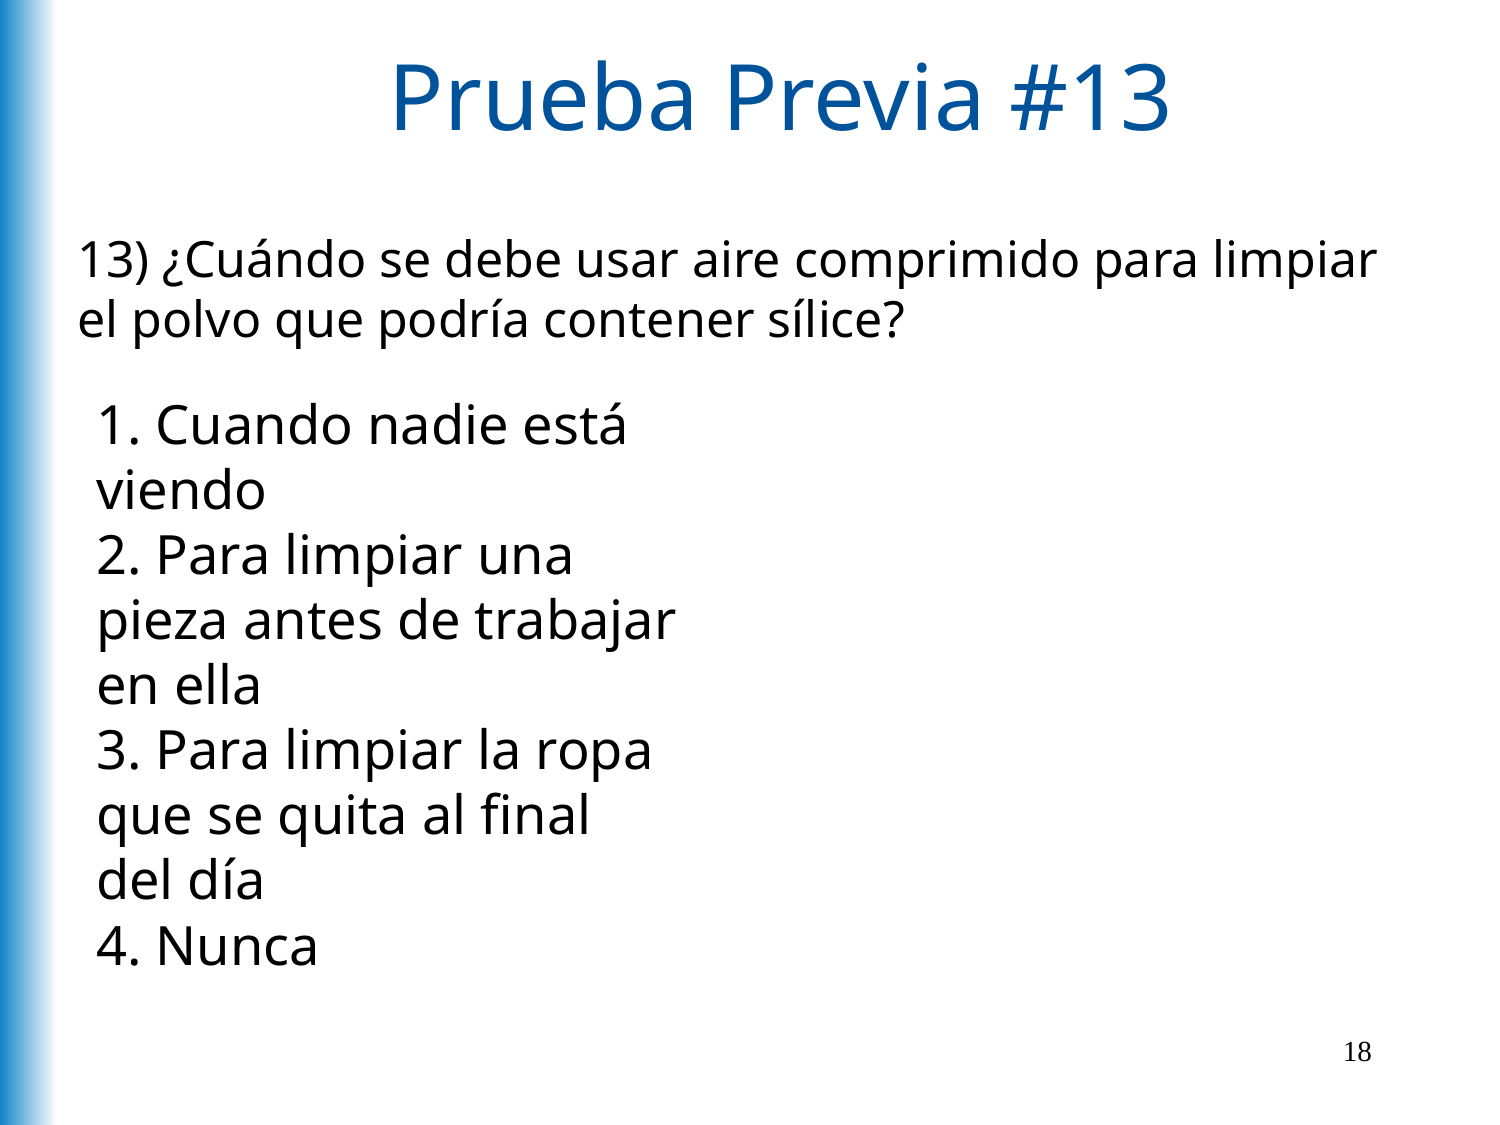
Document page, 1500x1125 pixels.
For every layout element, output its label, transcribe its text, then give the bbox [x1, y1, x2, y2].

list 13) ¿Cuándo se debe usar aire comprimido para limpiar el polvo que podría contener sílice? [62, 212, 1438, 325]
slide_number 18 [1074, 1025, 1388, 1100]
title Prueba Previa #13 [62, 0, 1500, 188]
list 1. Cuando nadie está viendo 2. Para limpiar una pieza antes de trabajar en ella 3. Para limpiar la ropa que se quita al final del día 4. Nunca [24, 375, 697, 1000]
